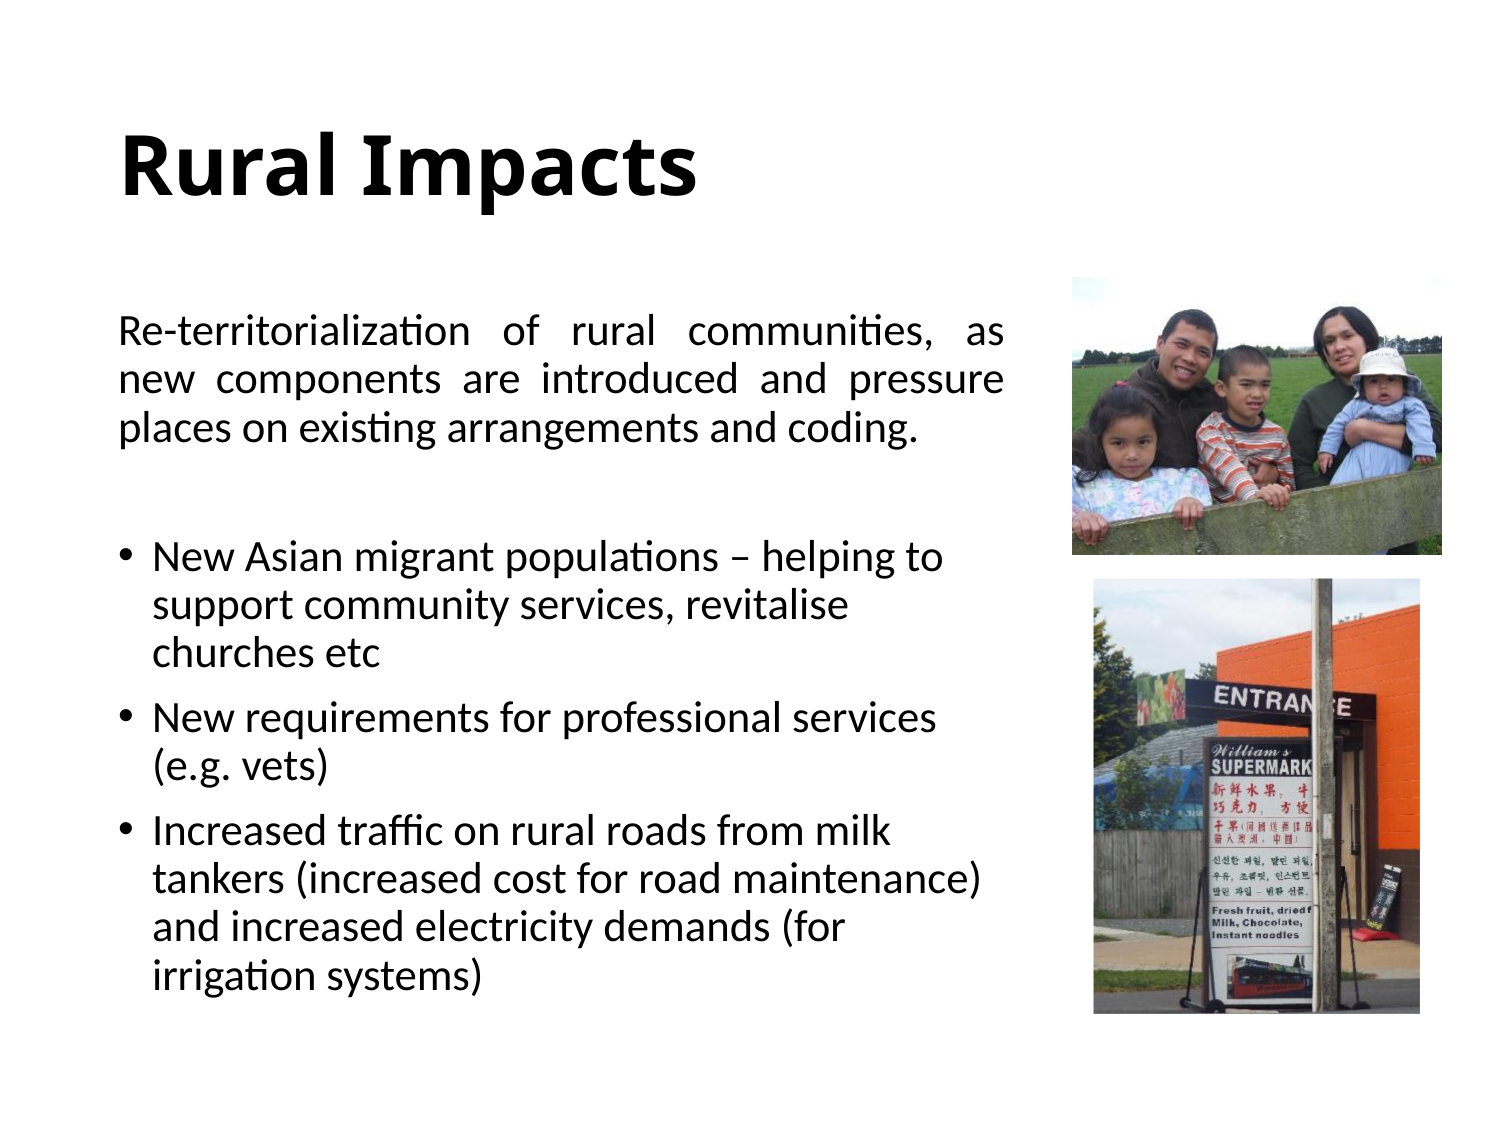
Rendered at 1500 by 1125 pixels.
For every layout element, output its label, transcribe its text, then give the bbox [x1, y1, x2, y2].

picture [1071, 277, 1442, 555]
picture [1039, 579, 1475, 1013]
list Re-territorialization of rural communities, as new components are introduced and pressure places on existing arrangements and coding. New Asian migrant populations – helping to support community services, revitalise churches etc New requirements for professional services (e.g. vets) Increased traffic on rural roads from milk tankers (increased cost for road maintenance) and increased electricity demands (for irrigation systems) [103, 299, 1021, 1014]
title Rural Impacts [103, 59, 1397, 278]
